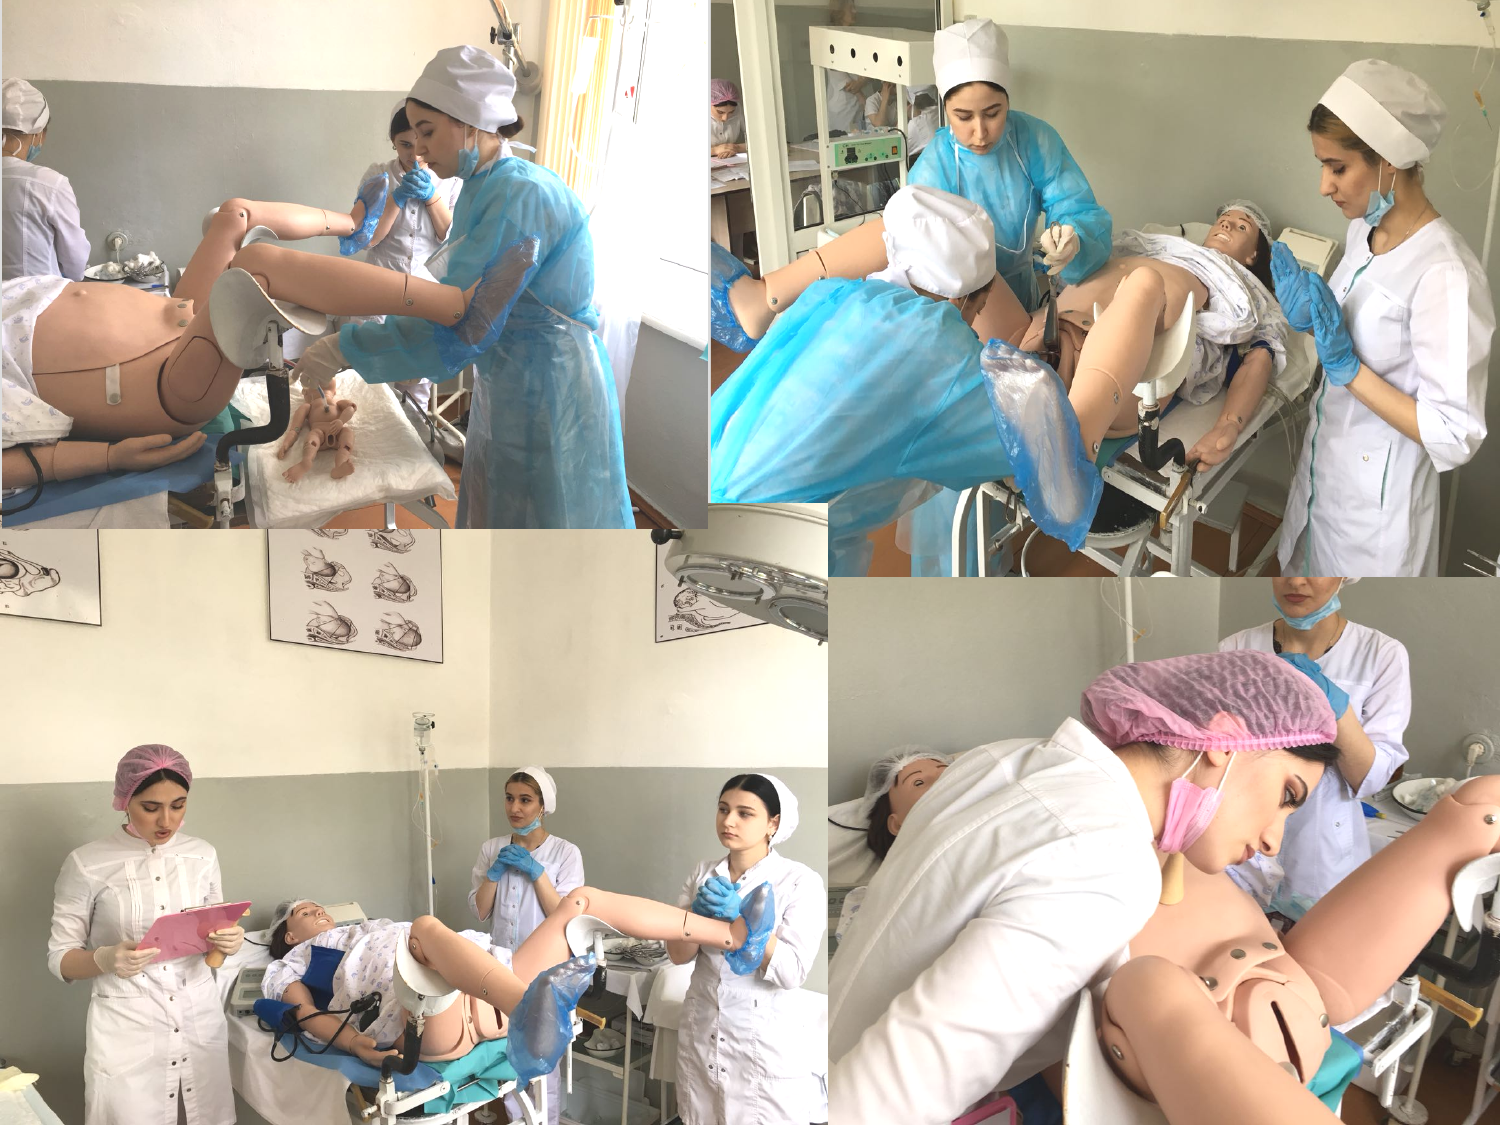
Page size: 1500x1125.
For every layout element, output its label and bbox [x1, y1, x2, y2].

picture [0, 0, 1500, 1125]
list [2, 0, 709, 529]
